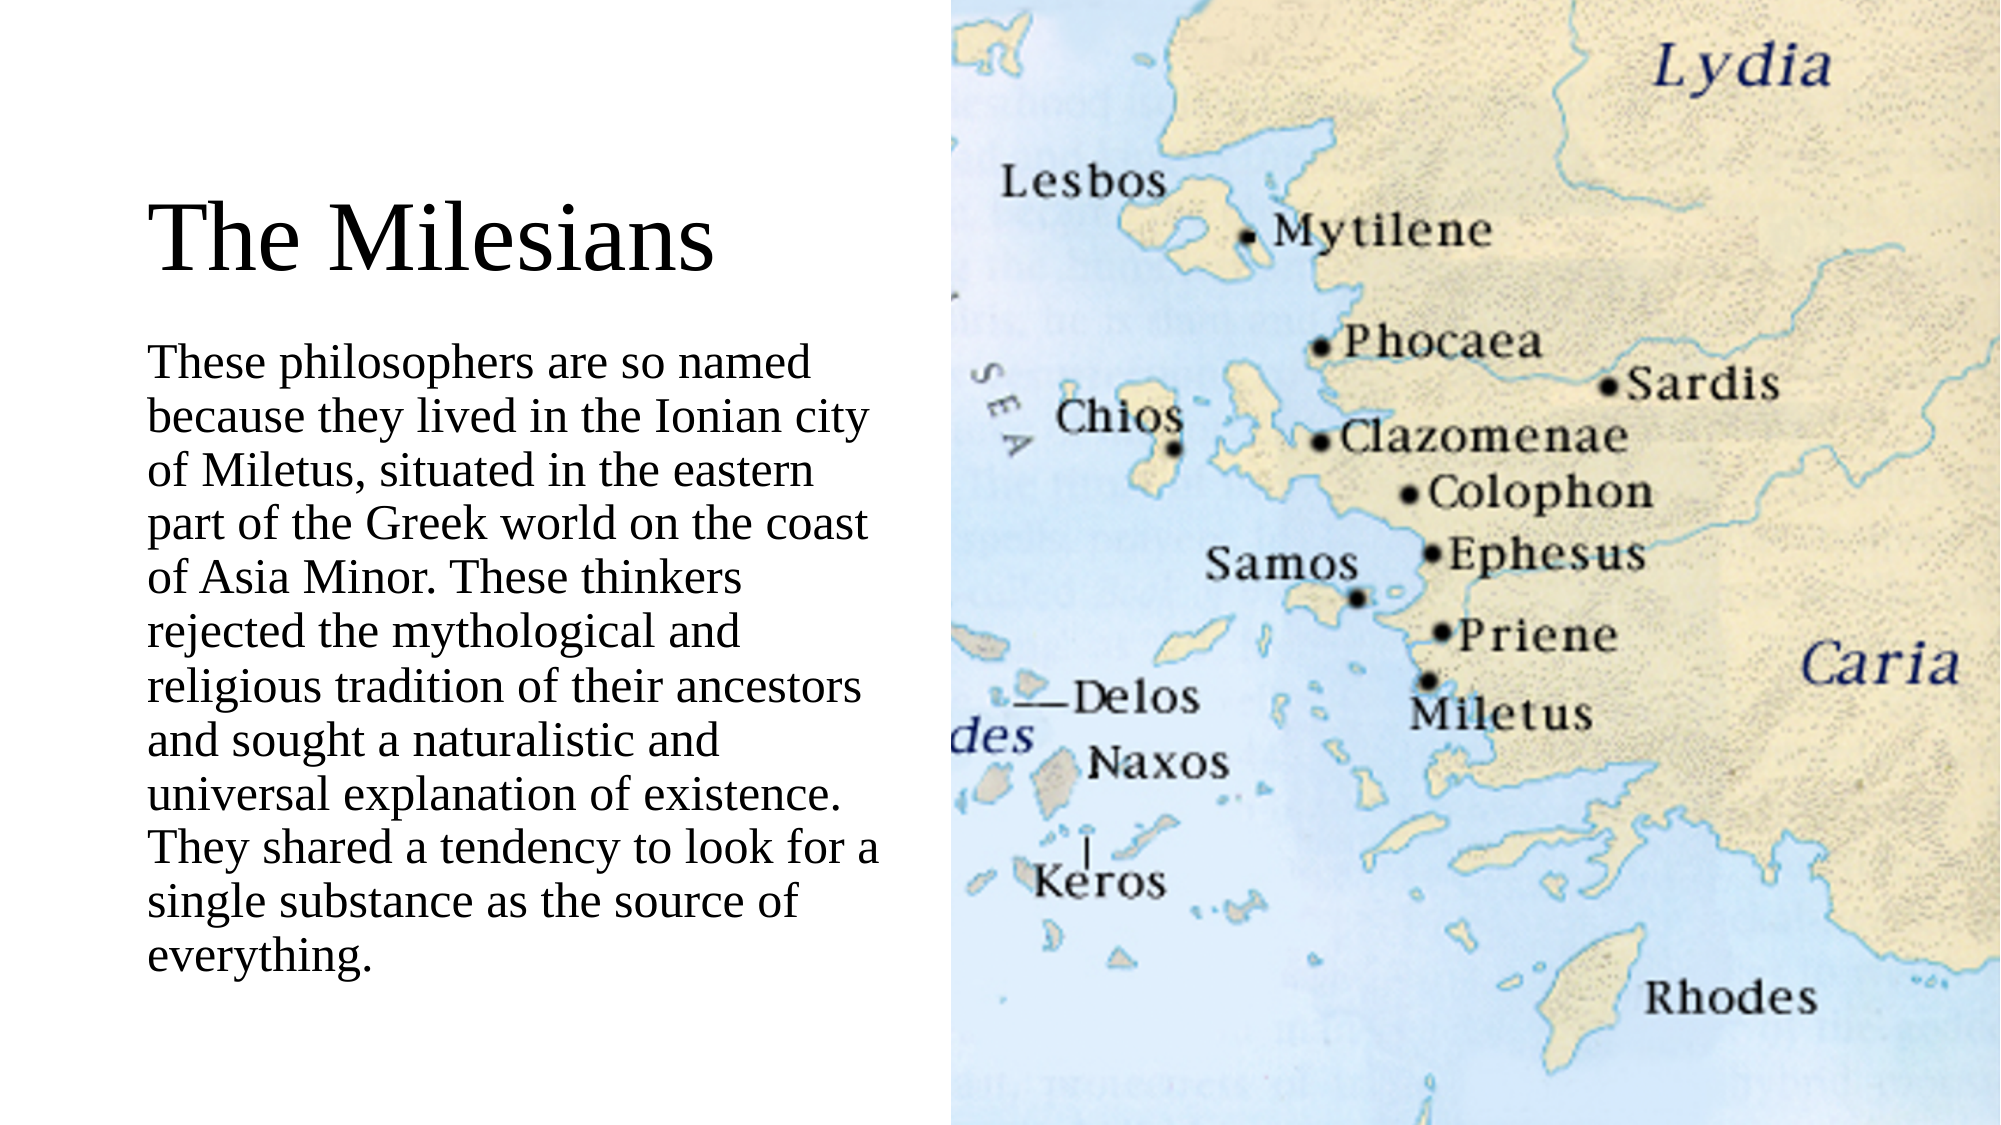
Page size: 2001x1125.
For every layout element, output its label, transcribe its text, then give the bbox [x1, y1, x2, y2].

picture [950, 0, 2000, 1125]
title The Milesians [132, 130, 920, 323]
list These philosophers are so named because they lived in the Ionian city of Miletus, situated in the eastern part of the Greek world on the coast of Asia Minor. These thinkers rejected the mythological and religious tradition of their ancestors and sought a naturalistic and universal explanation of existence. They shared a tendency to look for a single substance as the source of everything. [132, 323, 920, 995]
